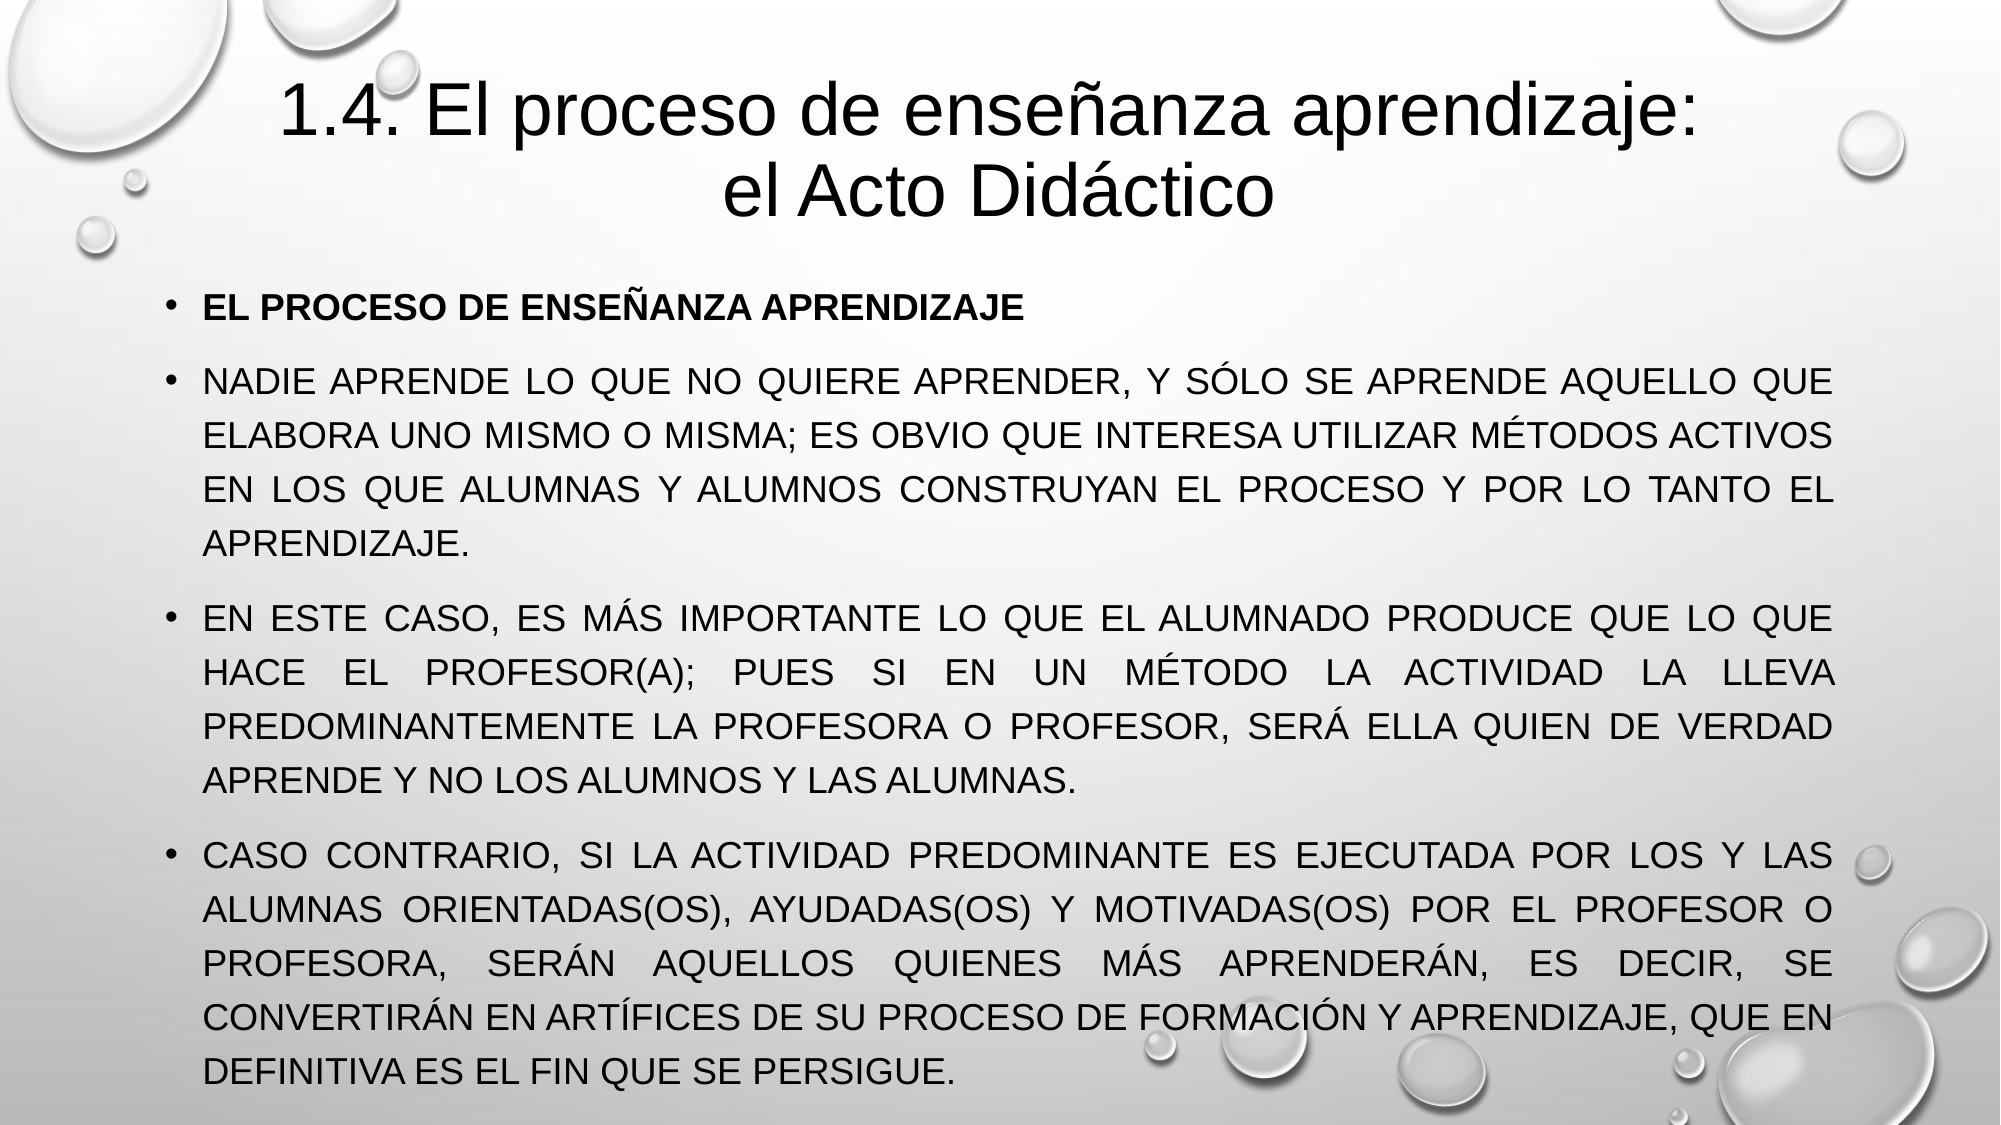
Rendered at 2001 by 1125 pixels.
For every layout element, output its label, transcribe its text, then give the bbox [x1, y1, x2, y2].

picture [0, 0, 2000, 1125]
title 1.4. El proceso de enseñanza aprendizaje: el Acto Didáctico [149, 36, 1851, 266]
list El proceso de Enseñanza Aprendizaje Nadie aprende lo que no quiere aprender, y sólo se aprende aquello que elabora uno mismo o misma; es obvio que interesa utilizar métodos activos en los que alumnas y alumnos construyan el proceso y por lo tanto el aprendizaje. En este caso, es más importante lo que el alumnado produce que lo que hace el profesor(a); pues si en un método la actividad la lleva predominantemente la profesora o profesor, será ella quien de verdad aprende y no los alumnos y las alumnas. Caso contrario, si la actividad predominante es ejecutada por los y las alumnas orientadas(os), ayudadas(os) y motivadas(os) por el profesor o profesora, serán aquellos quienes más aprenderán, es decir, se convertirán en artífices de su proceso de formación y aprendizaje, que en definitiva es el fin que se persigue. [149, 266, 1850, 1016]
